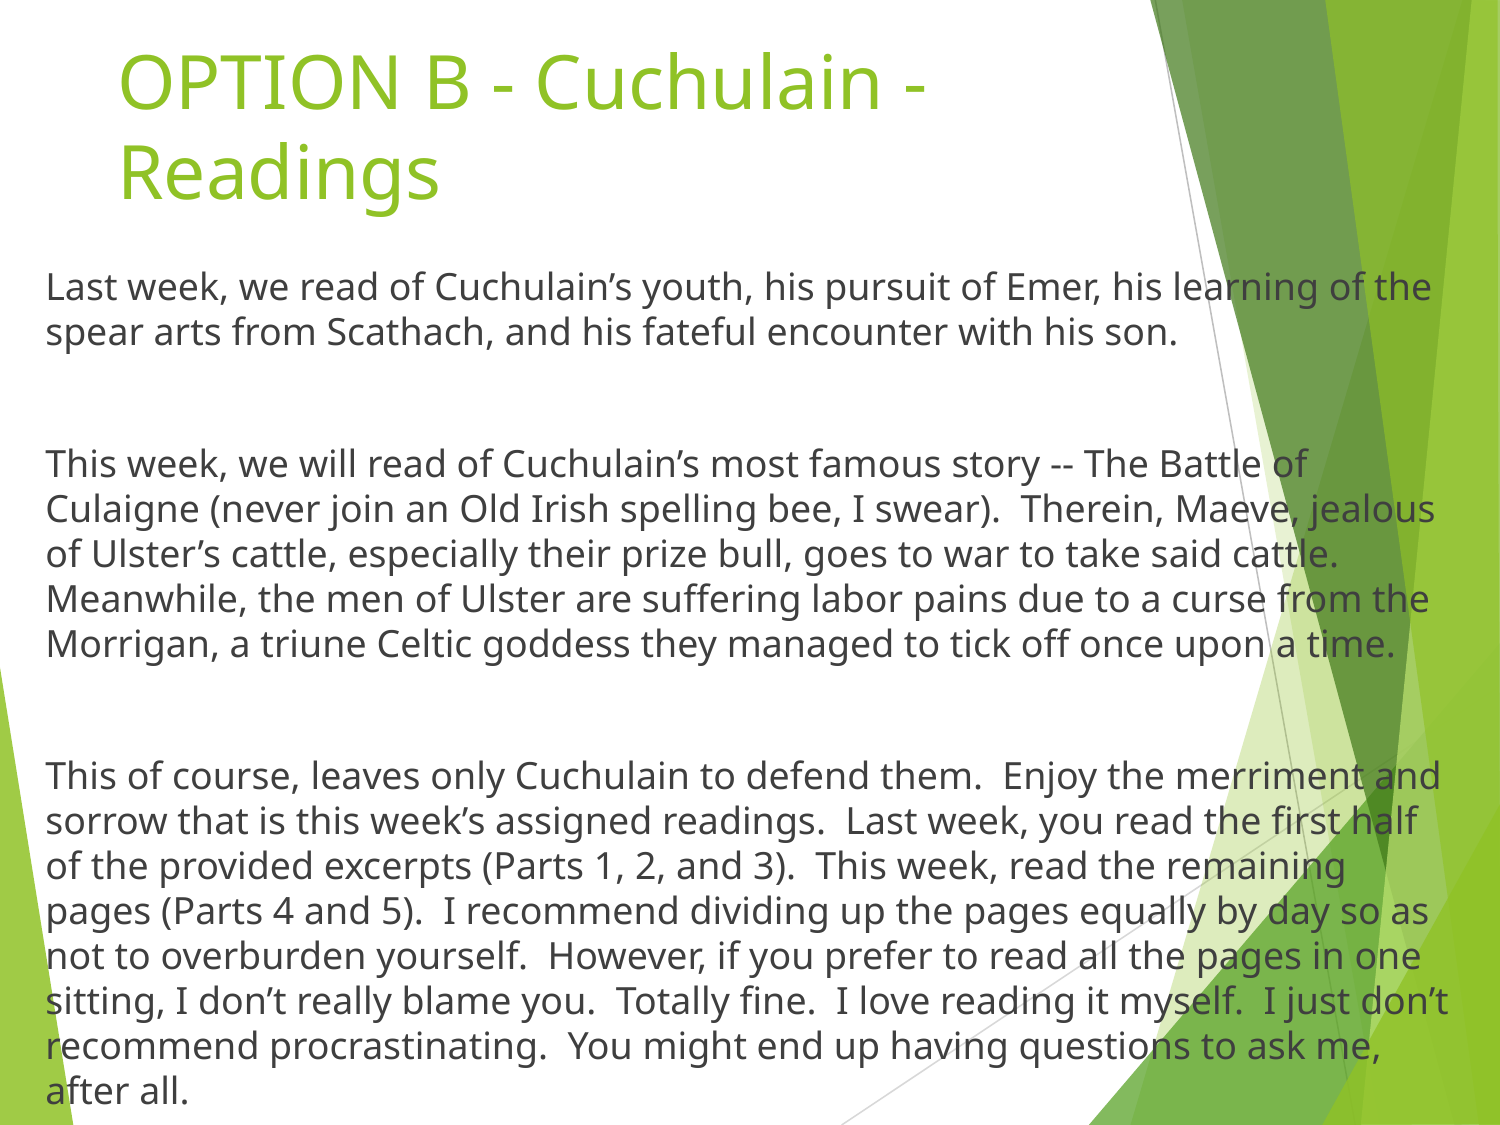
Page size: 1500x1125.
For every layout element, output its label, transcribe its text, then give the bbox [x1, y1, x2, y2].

title OPTION B - Cuchulain - Readings [102, 27, 1144, 244]
list Last week, we read of Cuchulain’s youth, his pursuit of Emer, his learning of the spear arts from Scathach, and his fateful encounter with his son. This week, we will read of Cuchulain’s most famous story -- The Battle of Culaigne (never join an Old Irish spelling bee, I swear). Therein, Maeve, jealous of Ulster’s cattle, especially their prize bull, goes to war to take said cattle. Meanwhile, the men of Ulster are suffering labor pains due to a curse from the Morrigan, a triune Celtic goddess they managed to tick off once upon a time. This of course, leaves only Cuchulain to defend them. Enjoy the merriment and sorrow that is this week’s assigned readings. Last week, you read the first half of the provided excerpts (Parts 1, 2, and 3). This week, read the remaining pages (Parts 4 and 5). I recommend dividing up the pages equally by day so as not to overburden yourself. However, if you prefer to read all the pages in one sitting, I don’t really blame you. Totally fine. I love reading it myself. I just don’t recommend procrastinating. You might end up having questions to ask me, after all. [30, 255, 1470, 1061]
